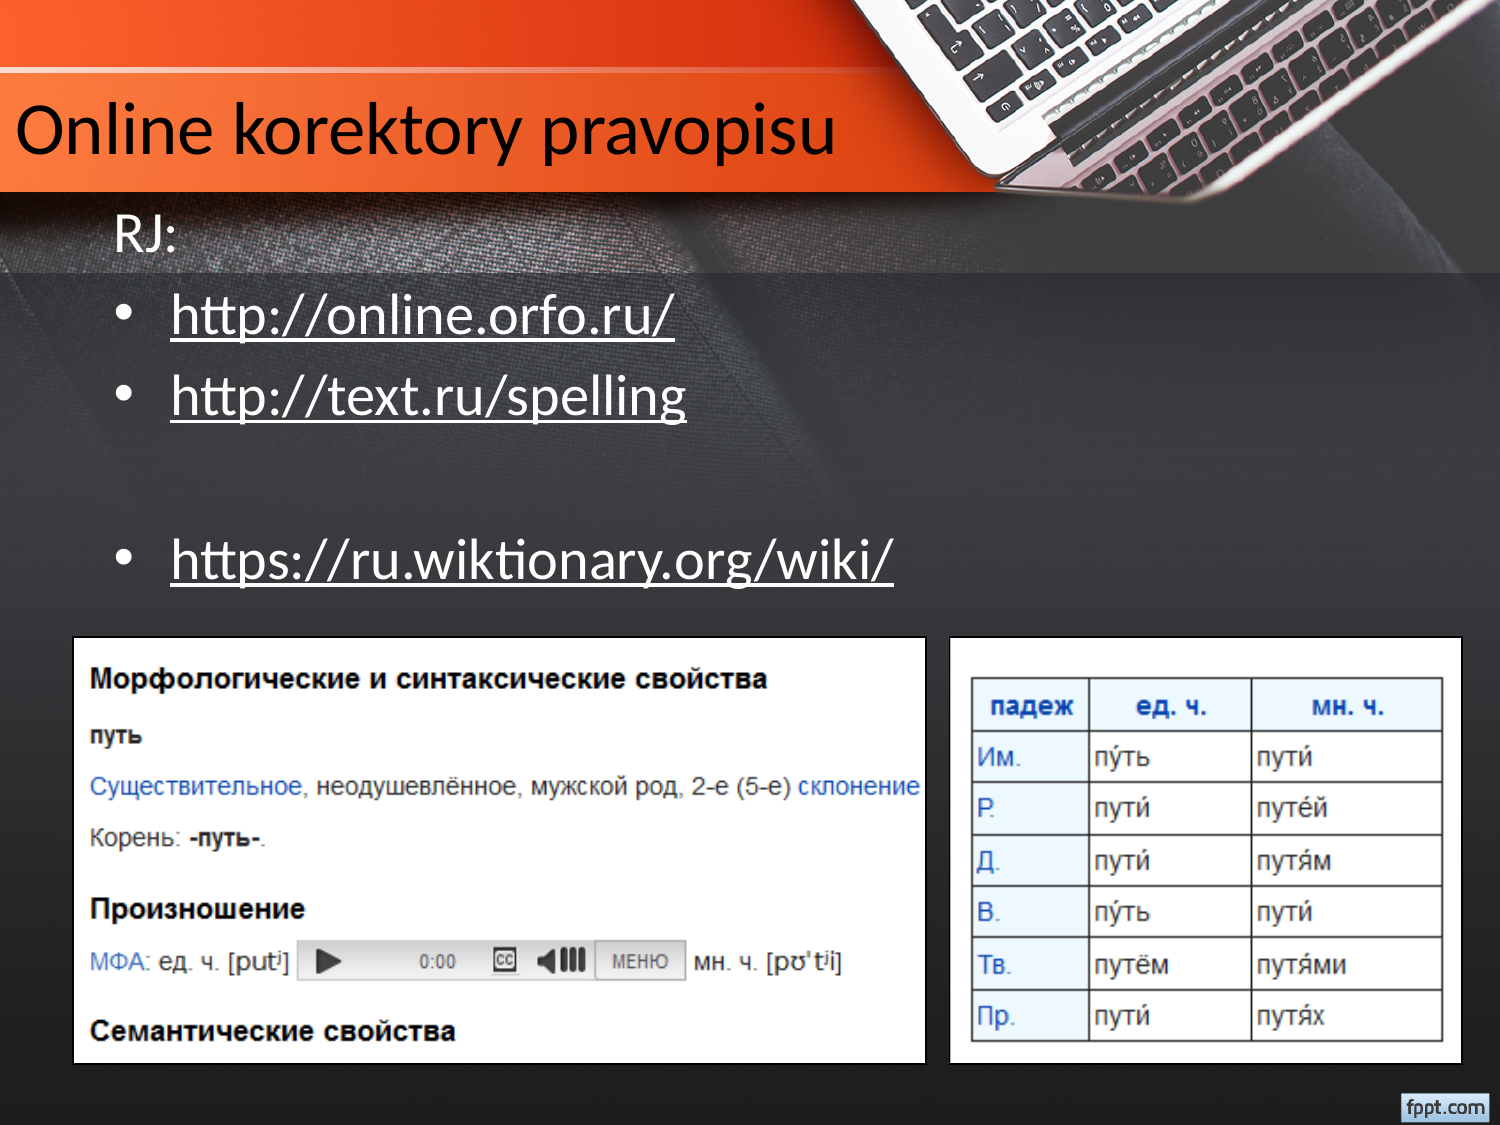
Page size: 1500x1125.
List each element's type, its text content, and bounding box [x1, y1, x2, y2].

picture [950, 637, 1462, 1064]
list RJ: http://online.orfo.ru/ http://text.ru/spelling https://ru.wiktionary.org/wiki/ [98, 186, 1425, 964]
picture [0, 0, 1500, 1125]
picture [73, 637, 926, 1064]
text_box Online korektory pravopisu [0, 61, 1328, 187]
